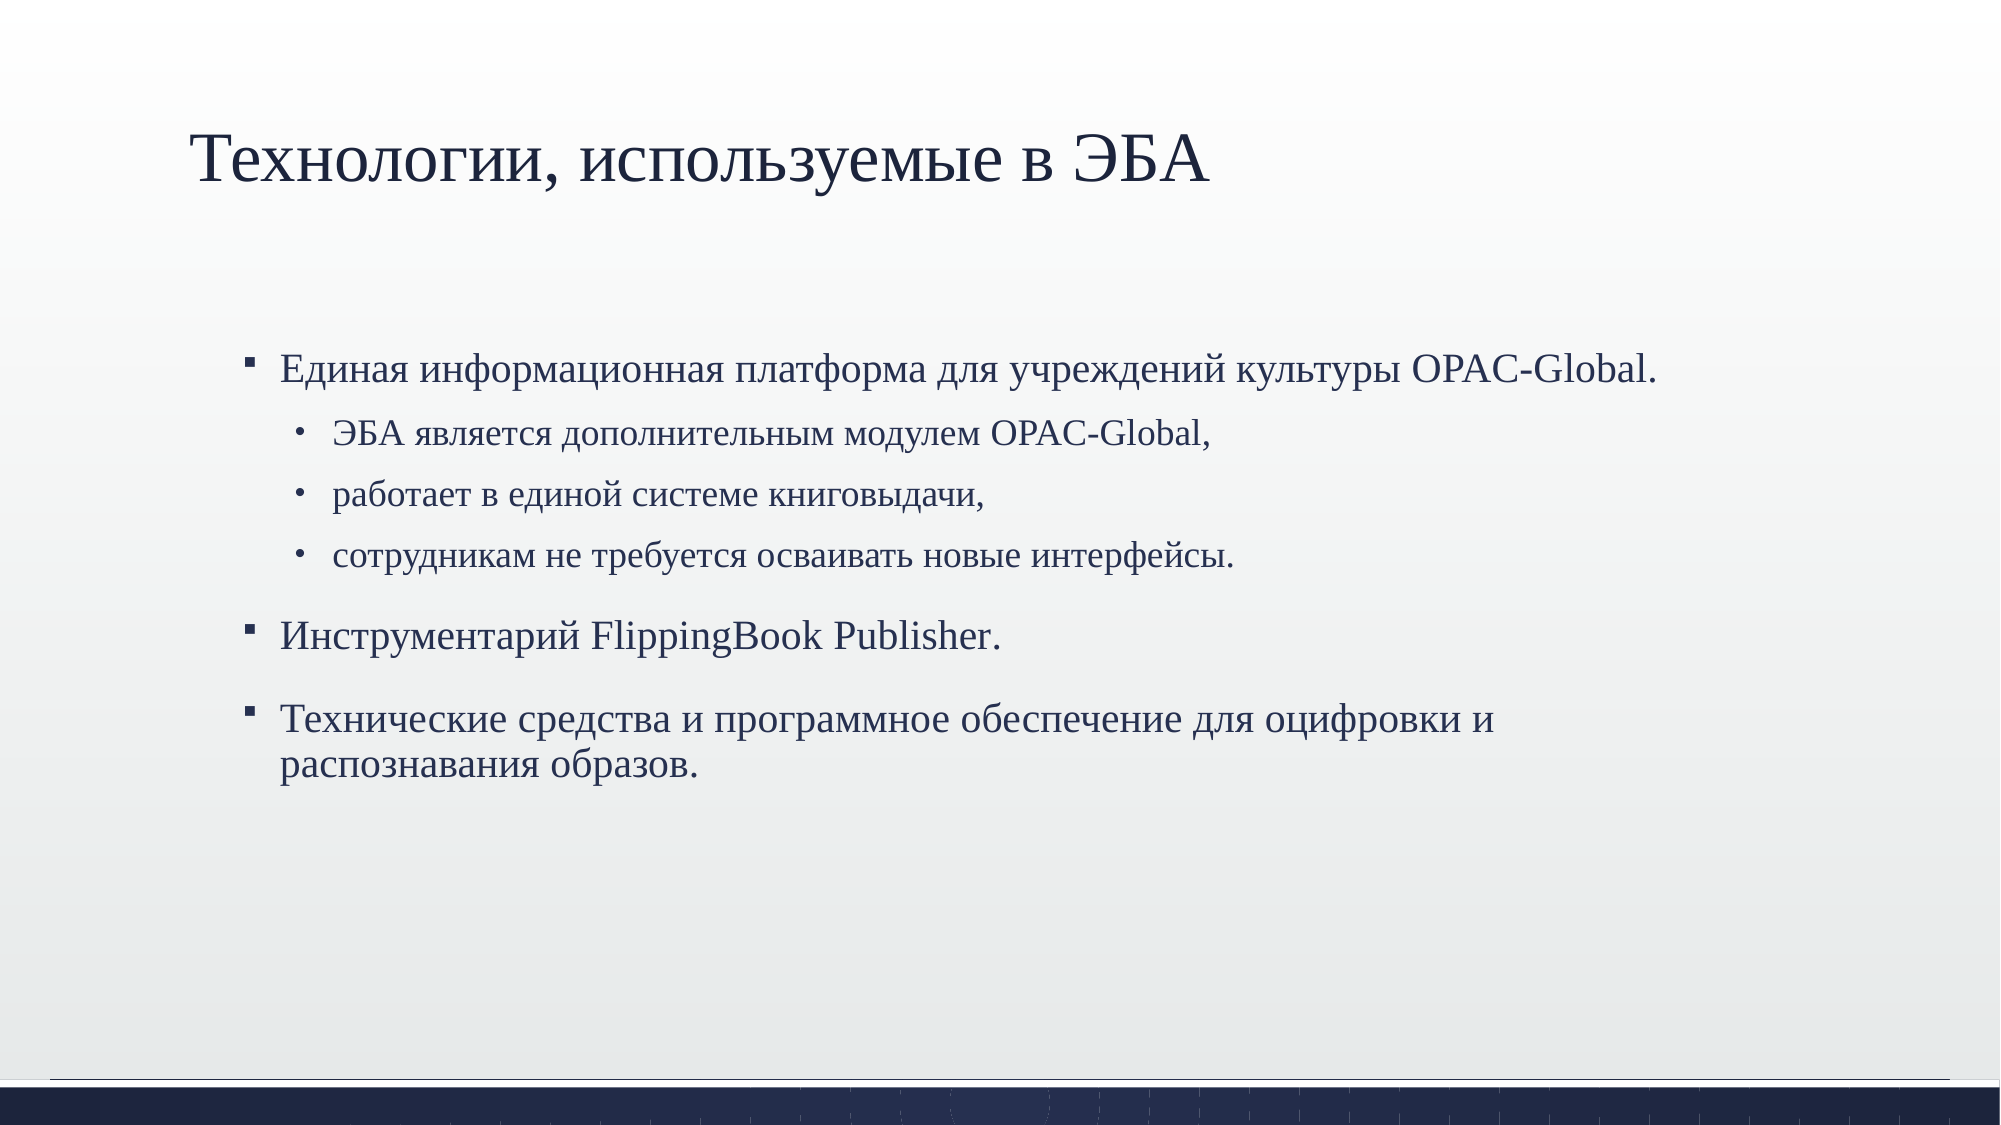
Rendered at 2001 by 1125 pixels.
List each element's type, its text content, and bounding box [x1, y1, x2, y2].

title Технологии, используемые в ЭБА [174, 17, 1780, 205]
list Единая информационная платформа для учреждений культуры OPAC-Global. ЭБА является дополнительным модулем OPAC-Global, работает в единой системе книговыдачи, сотрудникам не требуется осваивать новые интерфейсы. Инструментарий FlippingBook Publisher. Технические средства и программное обеспечение для оцифровки и распознавания образов. [219, 339, 1780, 1017]
